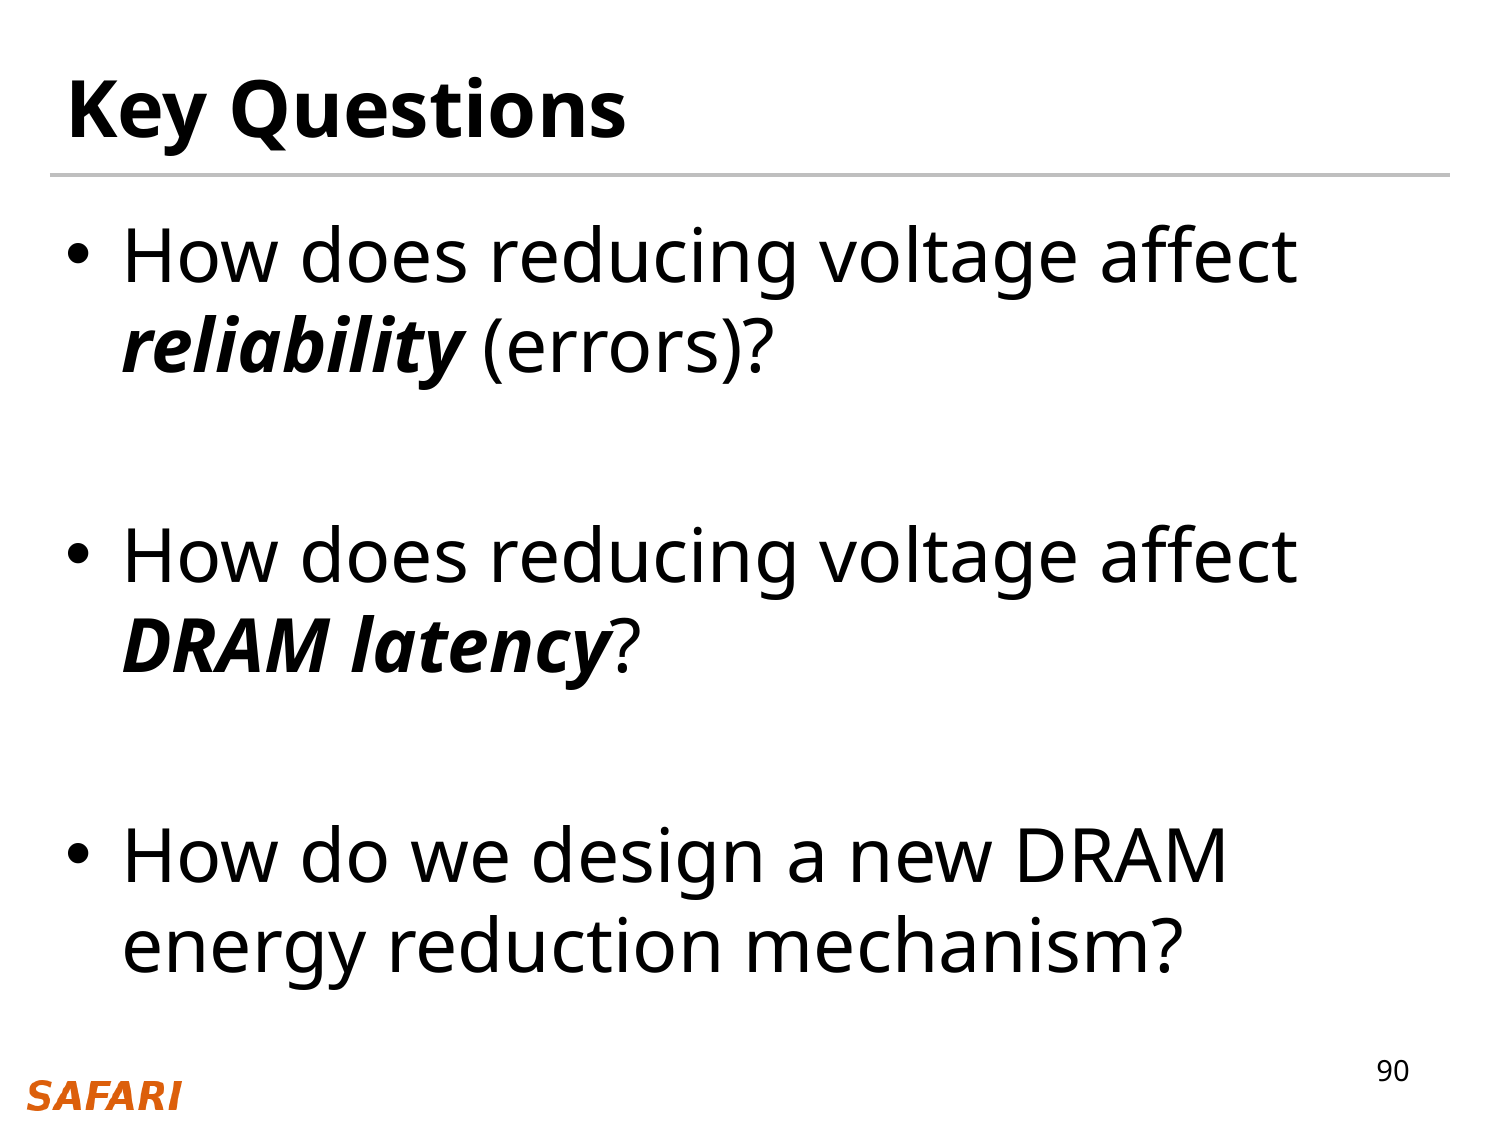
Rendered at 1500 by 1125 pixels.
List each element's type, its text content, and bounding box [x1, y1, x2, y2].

picture [25, 1072, 187, 1120]
list How does reducing voltage affect reliability (errors)? How does reducing voltage affect DRAM latency? How do we design a new DRAM energy reduction mechanism? [50, 200, 1450, 1075]
slide_number 90 [1074, 1042, 1425, 1103]
title Key Questions [50, 12, 1450, 200]
